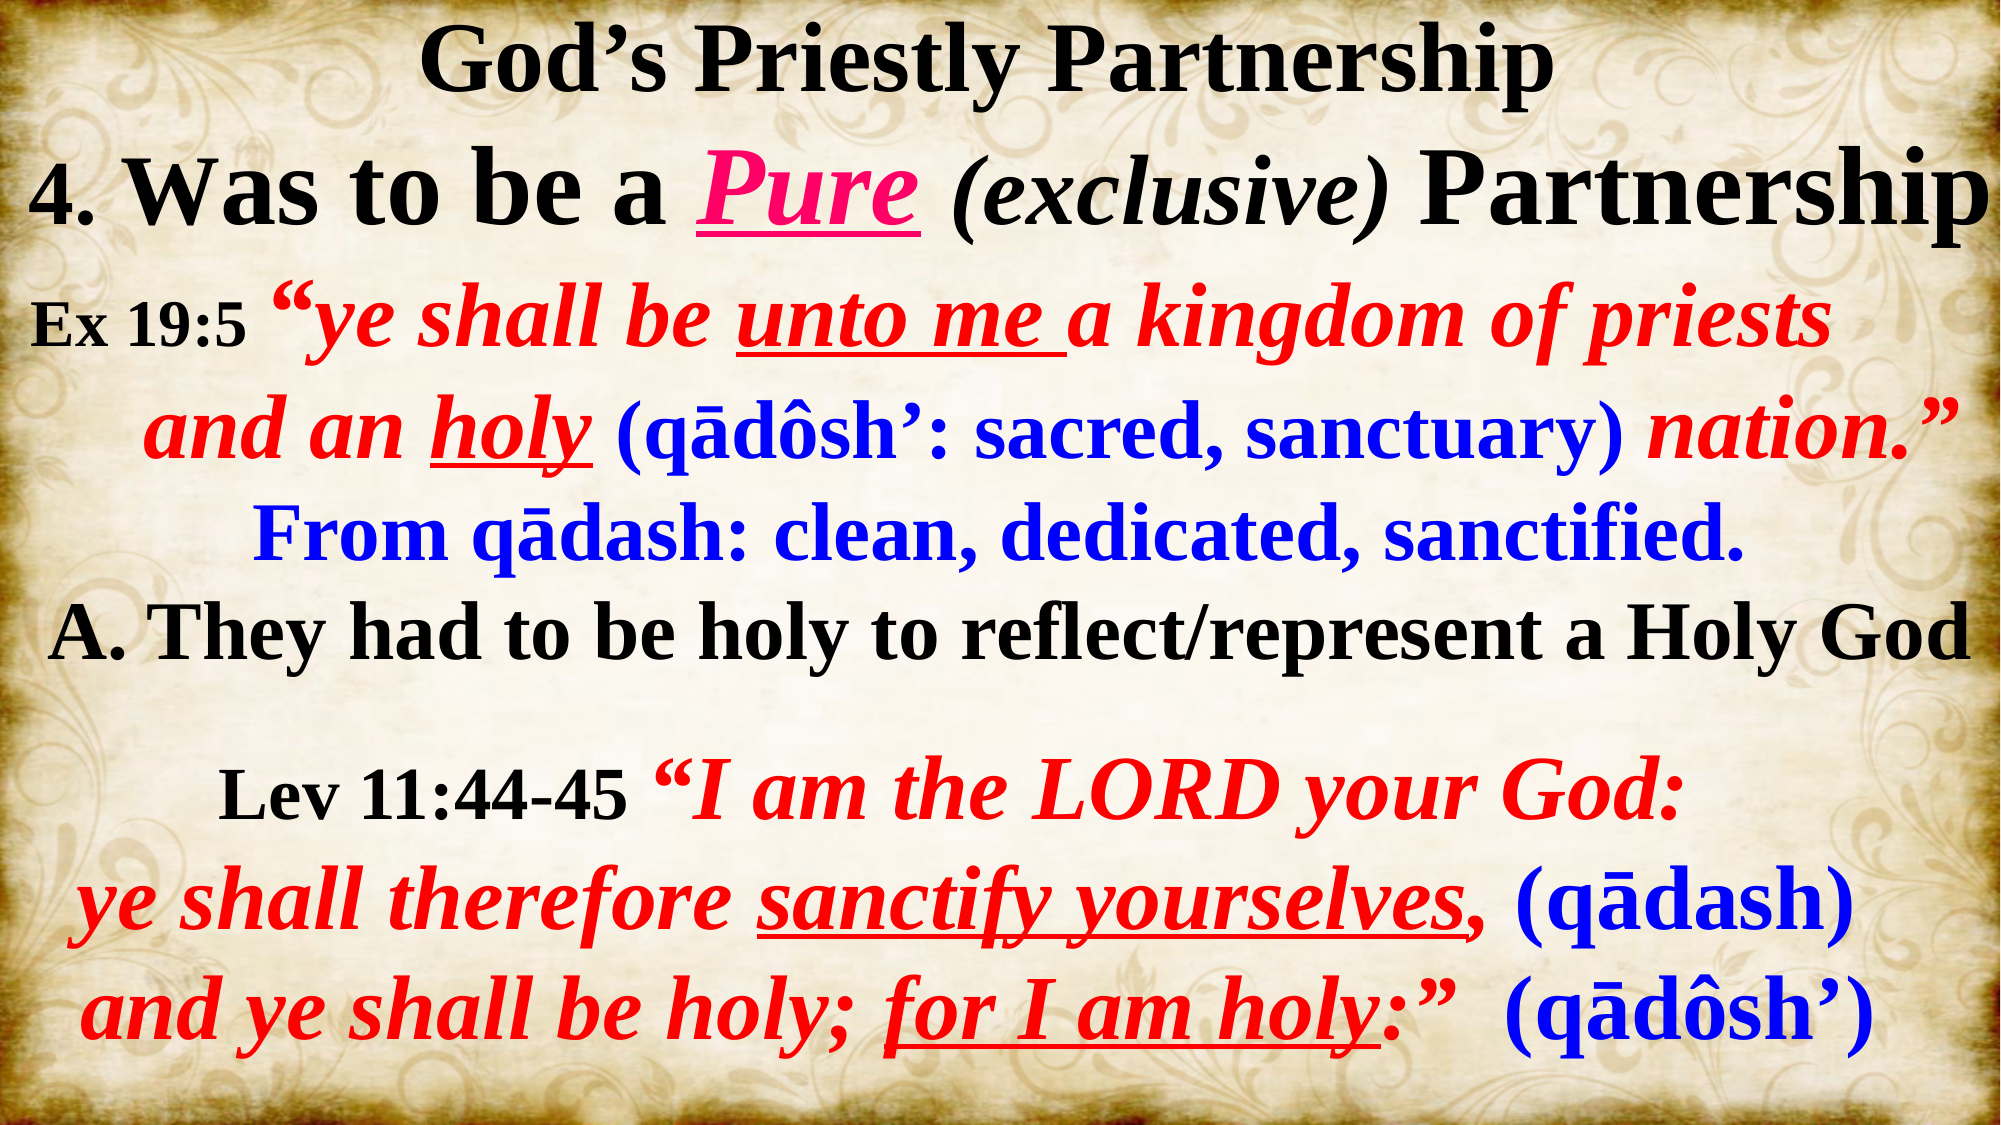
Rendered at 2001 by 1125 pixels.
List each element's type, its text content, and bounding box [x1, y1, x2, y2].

text_box Lev 11:44-45 “I am the LORD your God: ye shall therefore sanctify yourselves, (qādash) and ye shall be holy; for I am holy:” (qādôsh’) [0, 720, 1933, 1065]
text_box God’s Priestly Partnership 4. Was to be a Pure (exclusive) Partnership Ex 19:5 “ye shall be unto me a kingdom of priests and an holy (qādôsh’: sacred, sanctuary) nation.” From qādash: clean, dedicated, sanctified. A. They had to be holy to reflect/represent a Holy God [0, 0, 2000, 684]
picture [0, 0, 2001, 1125]
